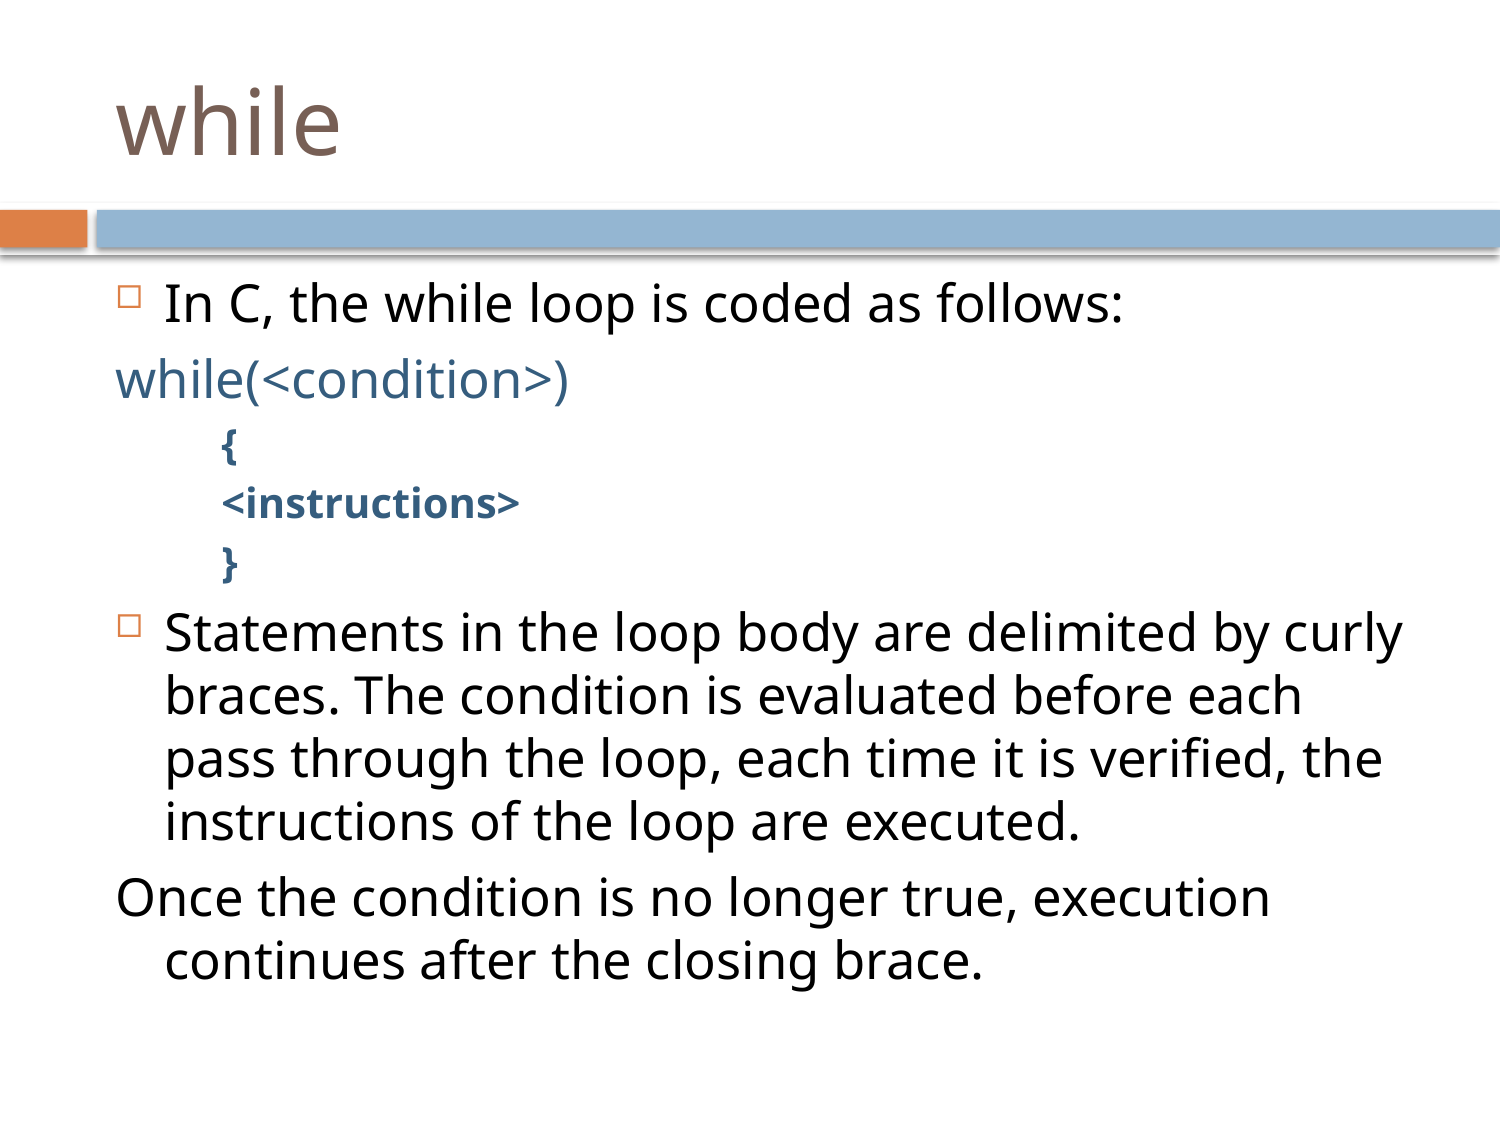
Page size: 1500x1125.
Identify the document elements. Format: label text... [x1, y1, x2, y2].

title while [100, 37, 1438, 200]
list In C, the while loop is coded as follows: while(<condition>) { <instructions> } Statements in the loop body are delimited by curly braces. The condition is evaluated before each pass through the loop, each time it is verified, the instructions of the loop are executed. Once the condition is no longer true, execution continues after the closing brace. [100, 262, 1438, 1000]
